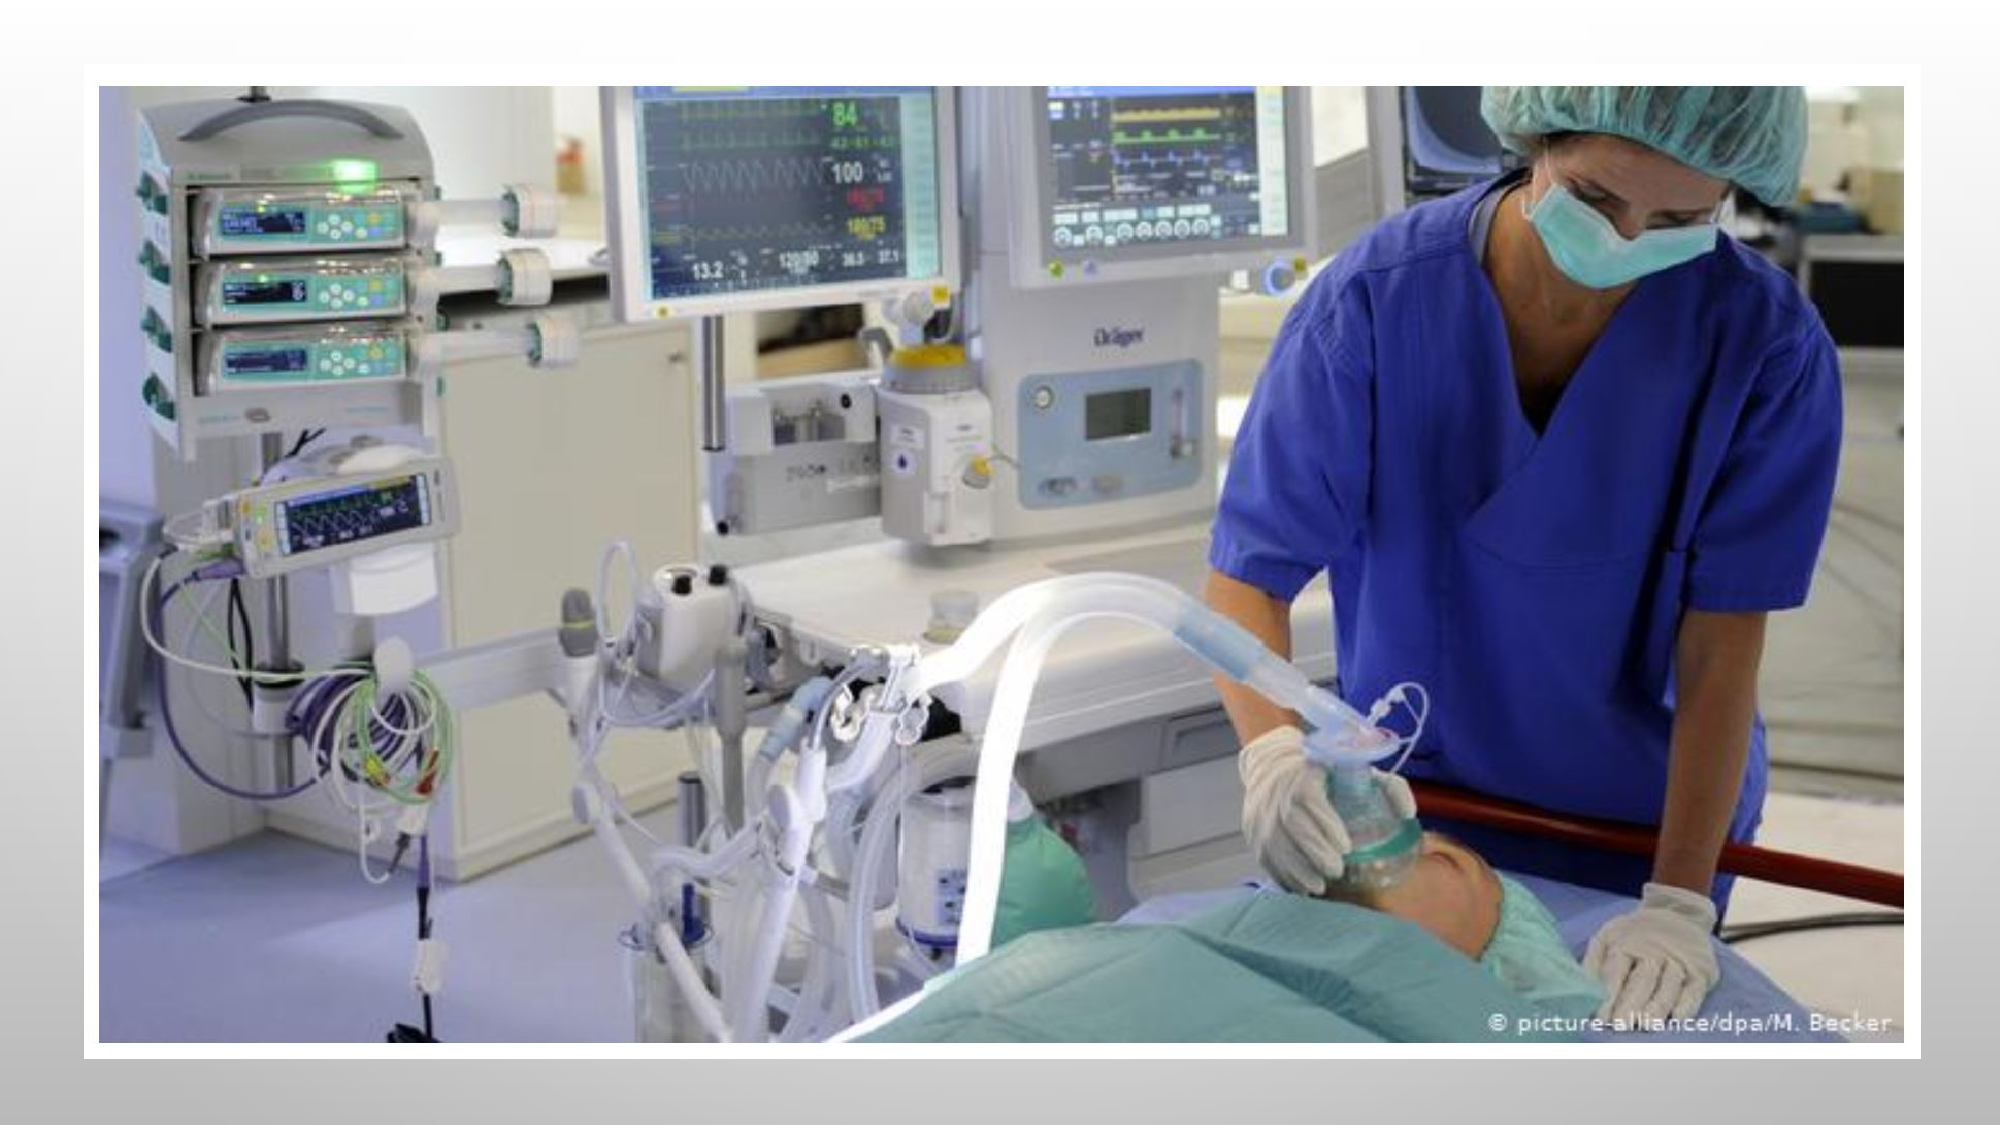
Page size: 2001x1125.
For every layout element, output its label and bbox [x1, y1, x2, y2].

picture [0, 0, 2000, 1125]
list [84, 63, 1922, 1059]
